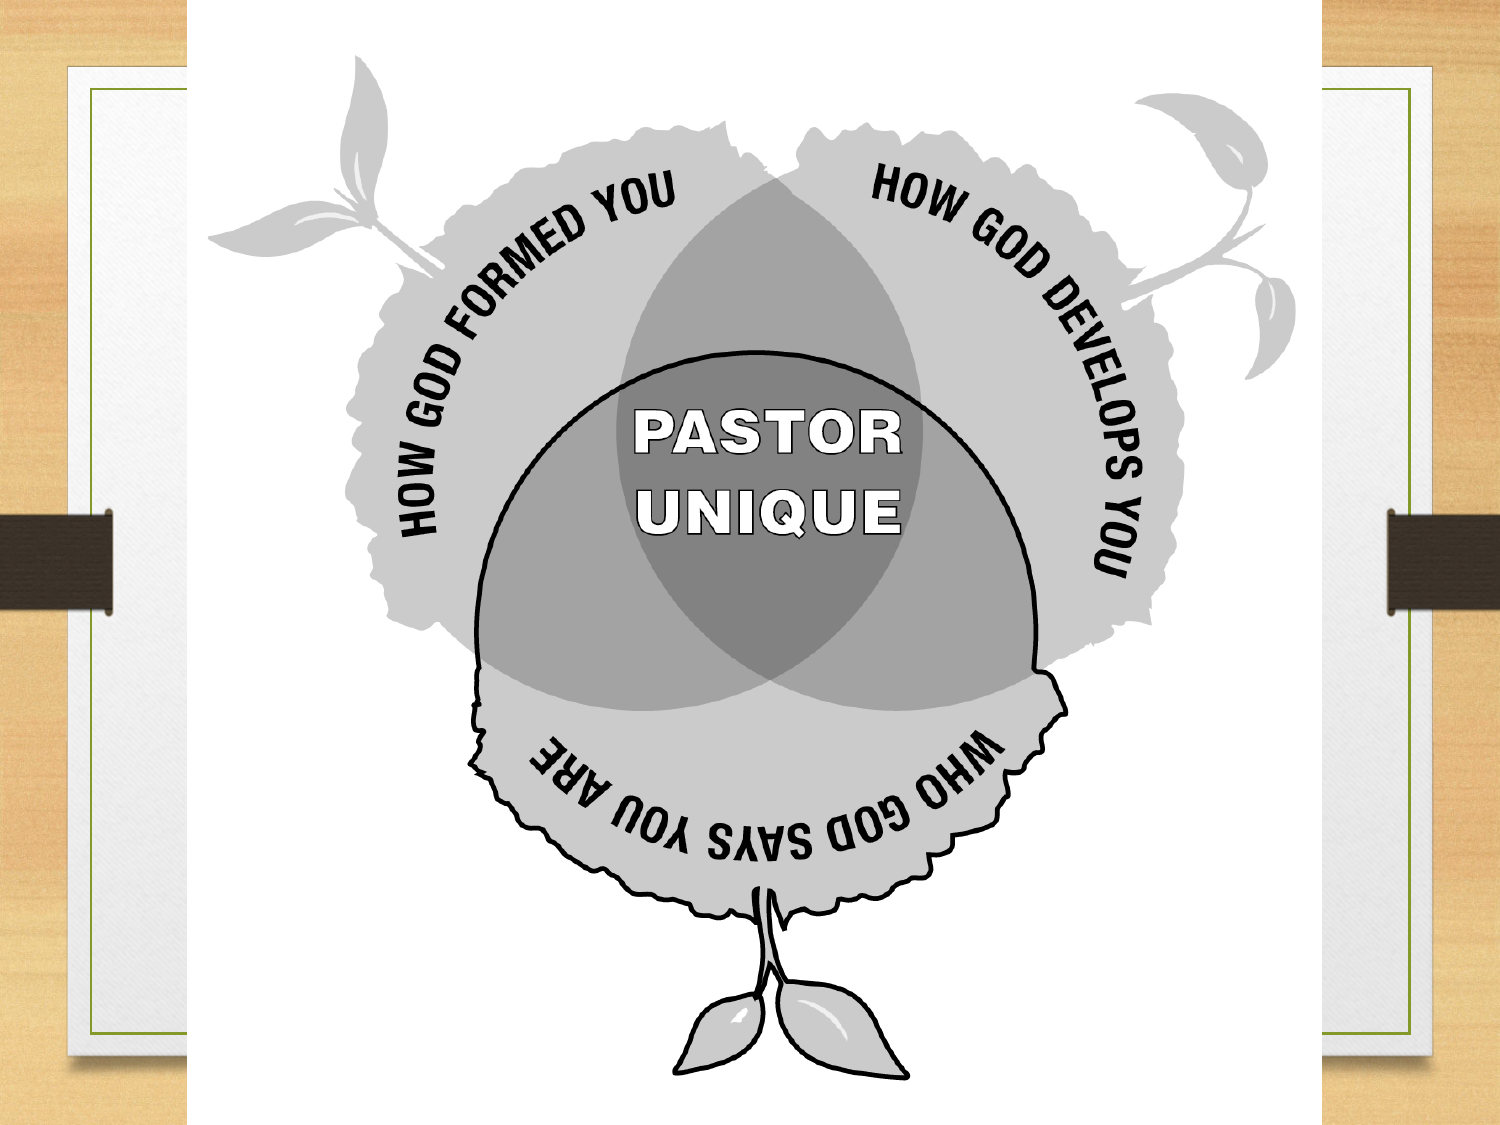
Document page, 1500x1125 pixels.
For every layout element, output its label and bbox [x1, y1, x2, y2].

list [187, 0, 1322, 1125]
picture [1322, 0, 1500, 1125]
picture [0, 0, 187, 1125]
